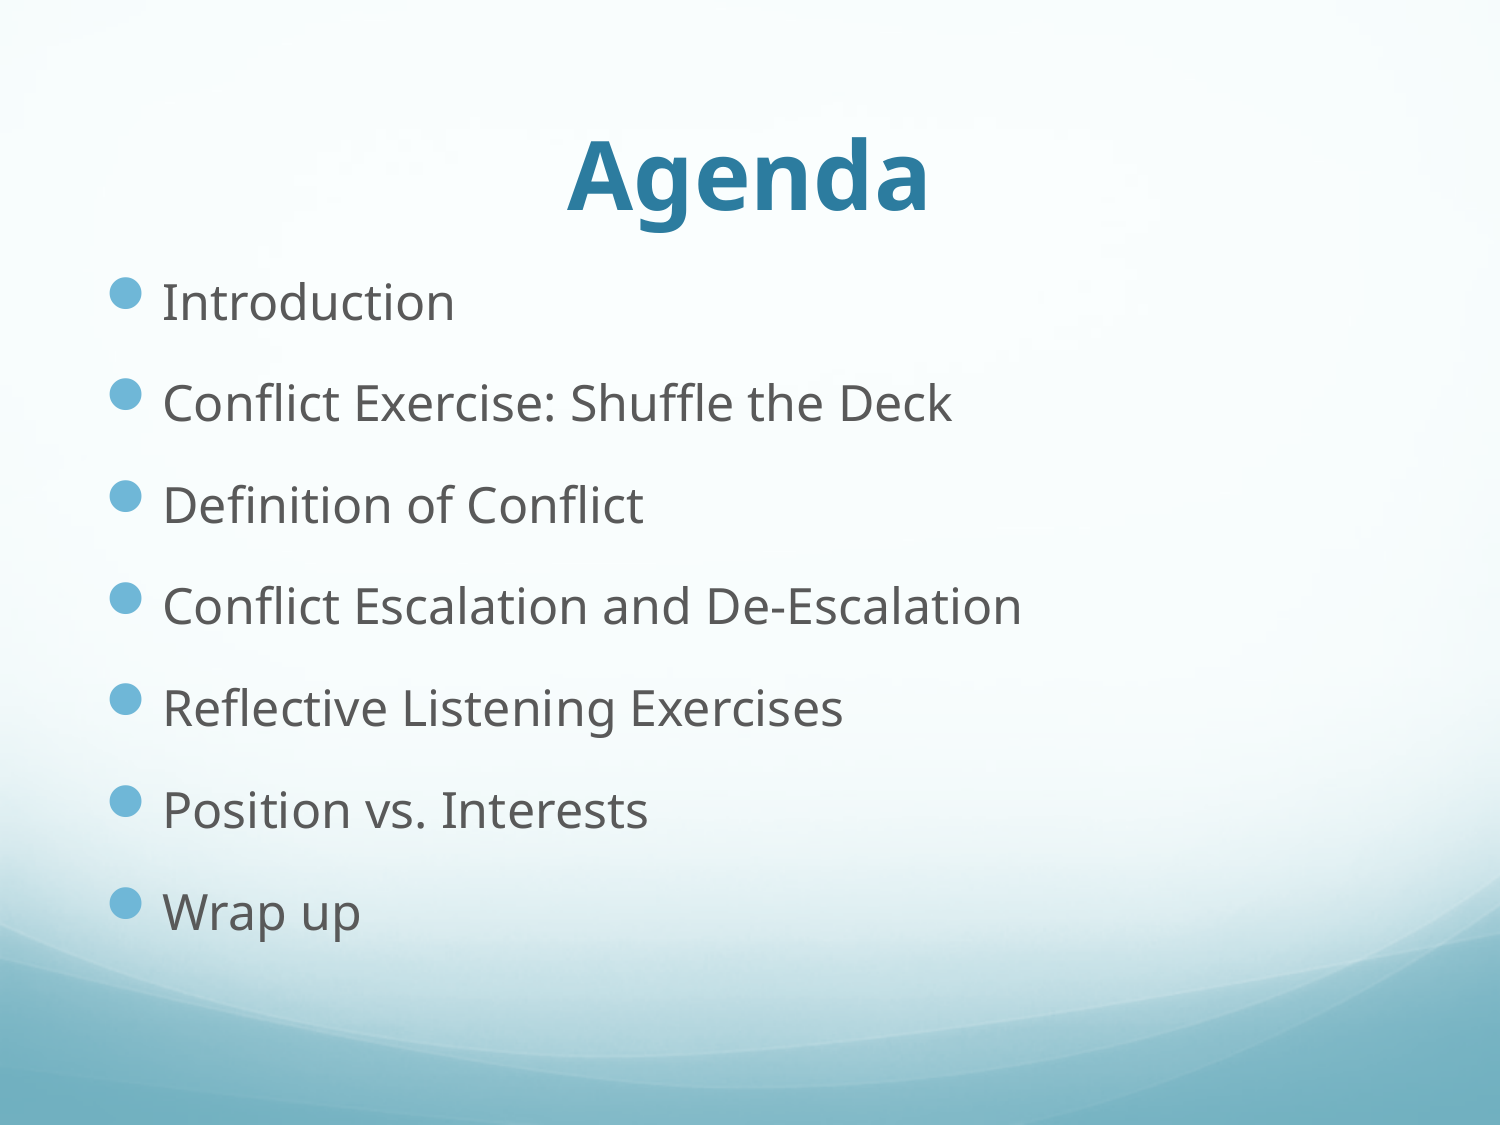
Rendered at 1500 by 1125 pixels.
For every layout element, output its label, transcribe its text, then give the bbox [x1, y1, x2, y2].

list Introduction Conflict Exercise: Shuffle the Deck Definition of Conflict Conflict Escalation and De-Escalation Reflective Listening Exercises Position vs. Interests Wrap up [90, 262, 1410, 975]
title Agenda [90, 17, 1410, 237]
